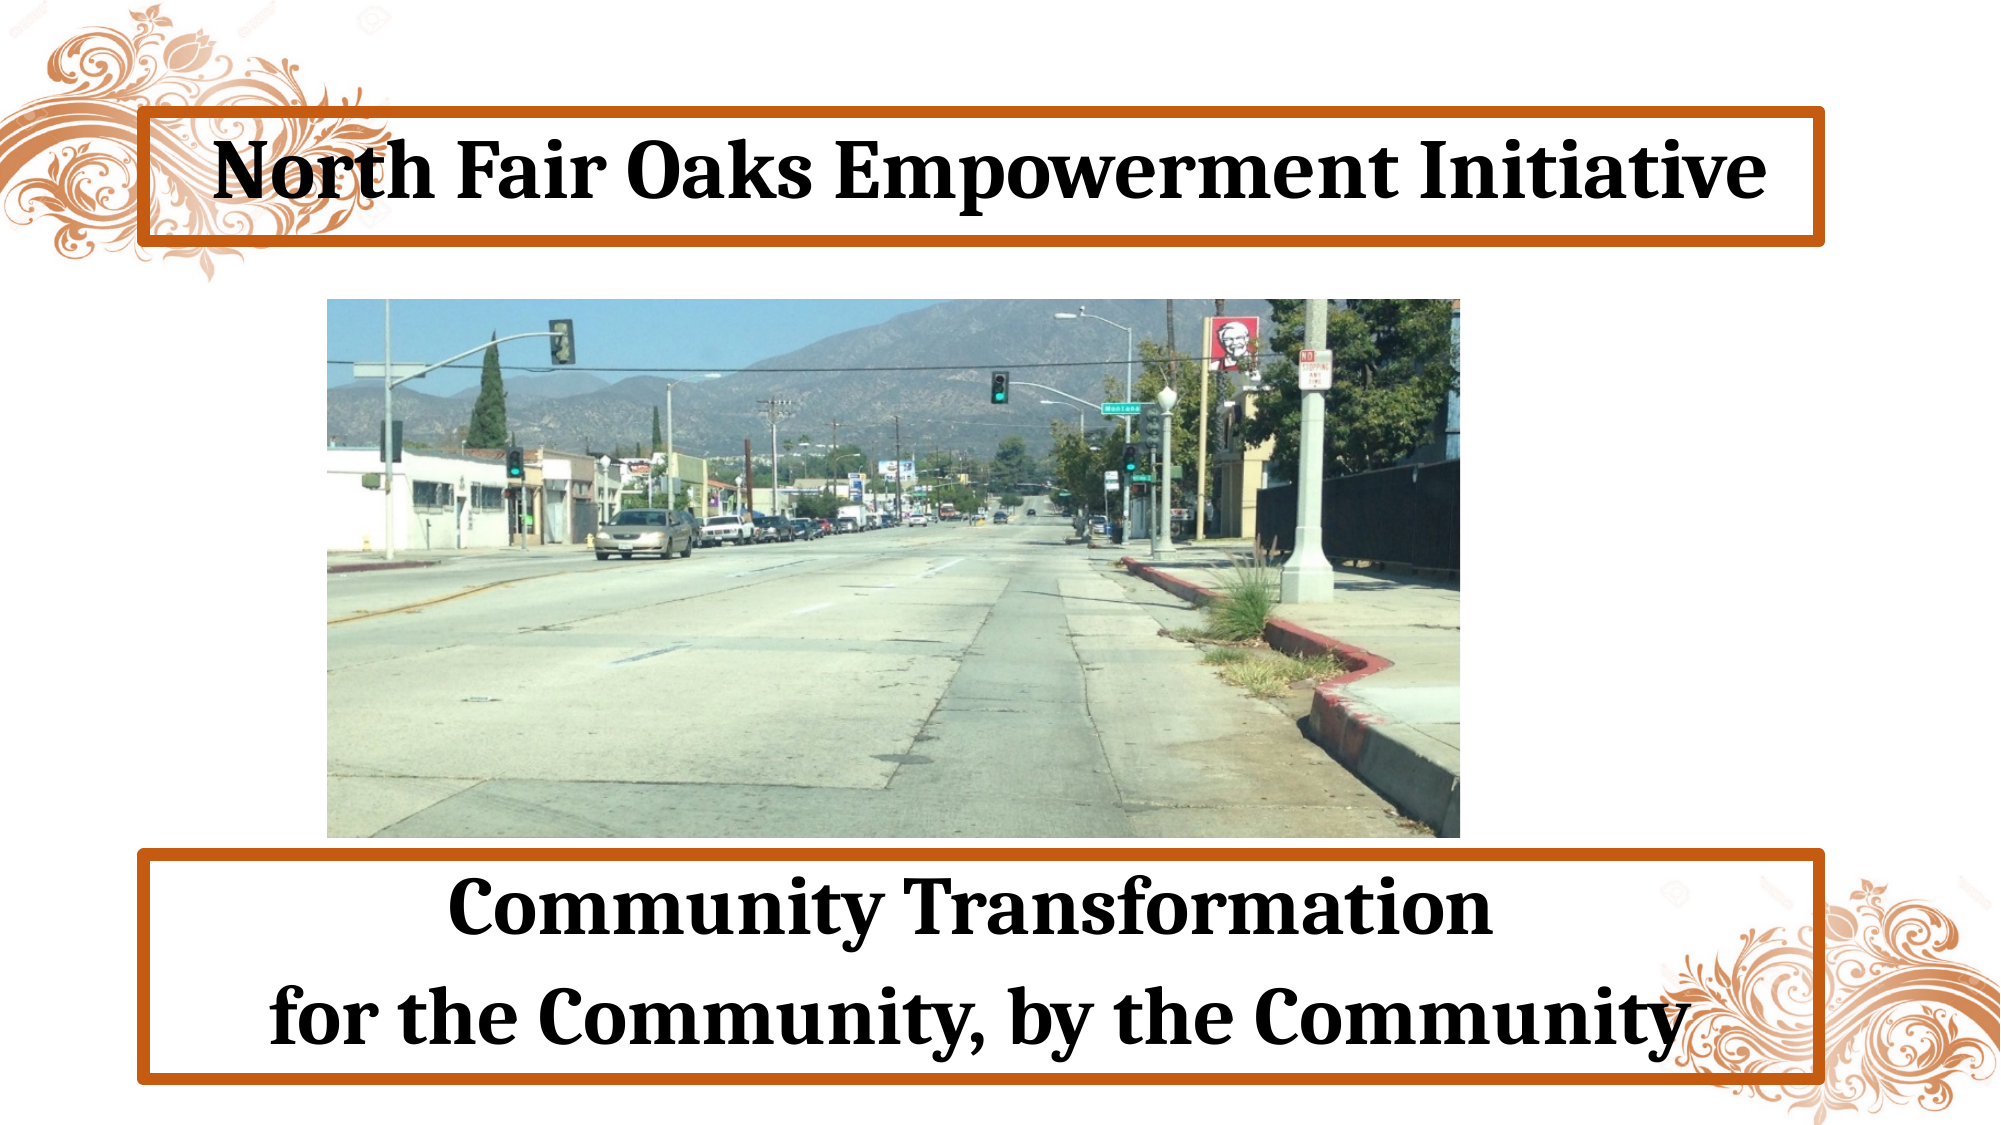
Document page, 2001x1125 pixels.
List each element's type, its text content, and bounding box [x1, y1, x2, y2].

picture [327, 299, 1461, 838]
subtitle North Fair Oaks Empowerment Initiative [402, 112, 1820, 241]
text_box Community Transformation for the Community, by the Community [143, 854, 1820, 1080]
picture [0, 0, 402, 283]
picture [1649, 868, 2000, 1125]
